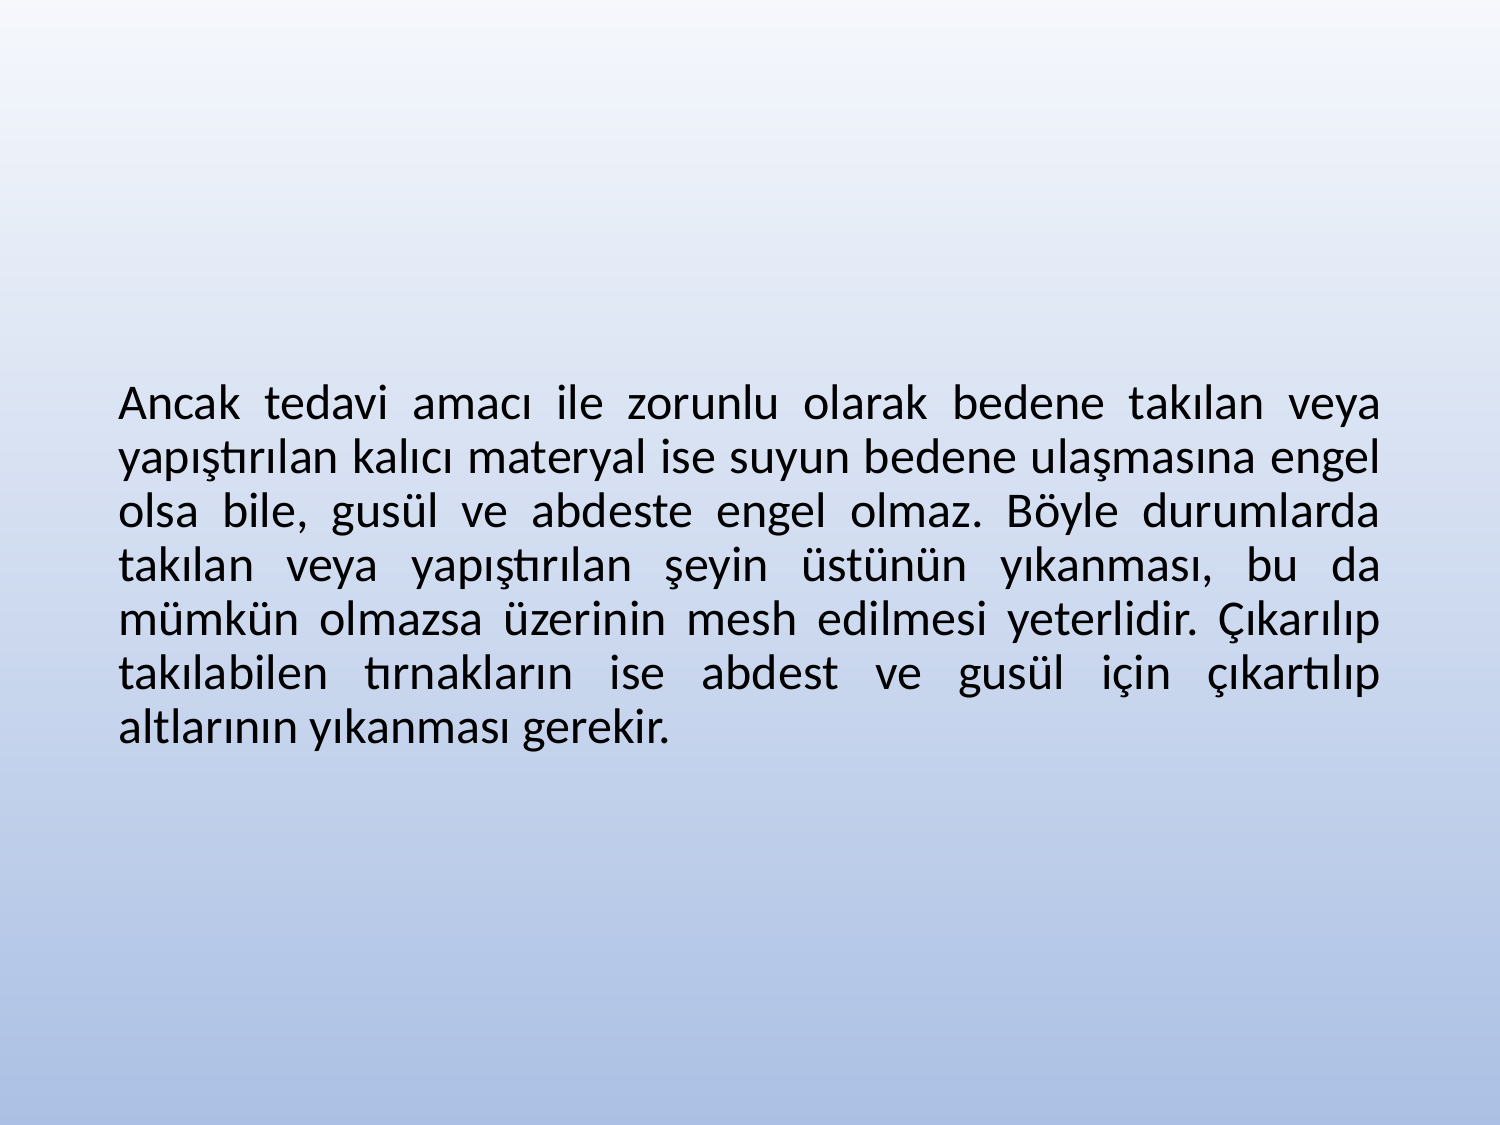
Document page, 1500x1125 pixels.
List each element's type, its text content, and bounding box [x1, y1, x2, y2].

list Ancak tedavi amacı ile zorunlu olarak bedene takılan veya yapıştırılan kalıcı materyal ise suyun bedene ulaşmasına engel olsa bile, gusül ve abdeste engel olmaz. Böyle durumlarda takılan veya yapıştırılan şeyin üstünün yıkanması, bu da mümkün olmazsa üzerinin mesh edilmesi yeterlidir. Çıkarılıp takılabilen tırnakların ise abdest ve gusül için çıkartılıp altlarının yıkanması gerekir. [103, 368, 1397, 1014]
